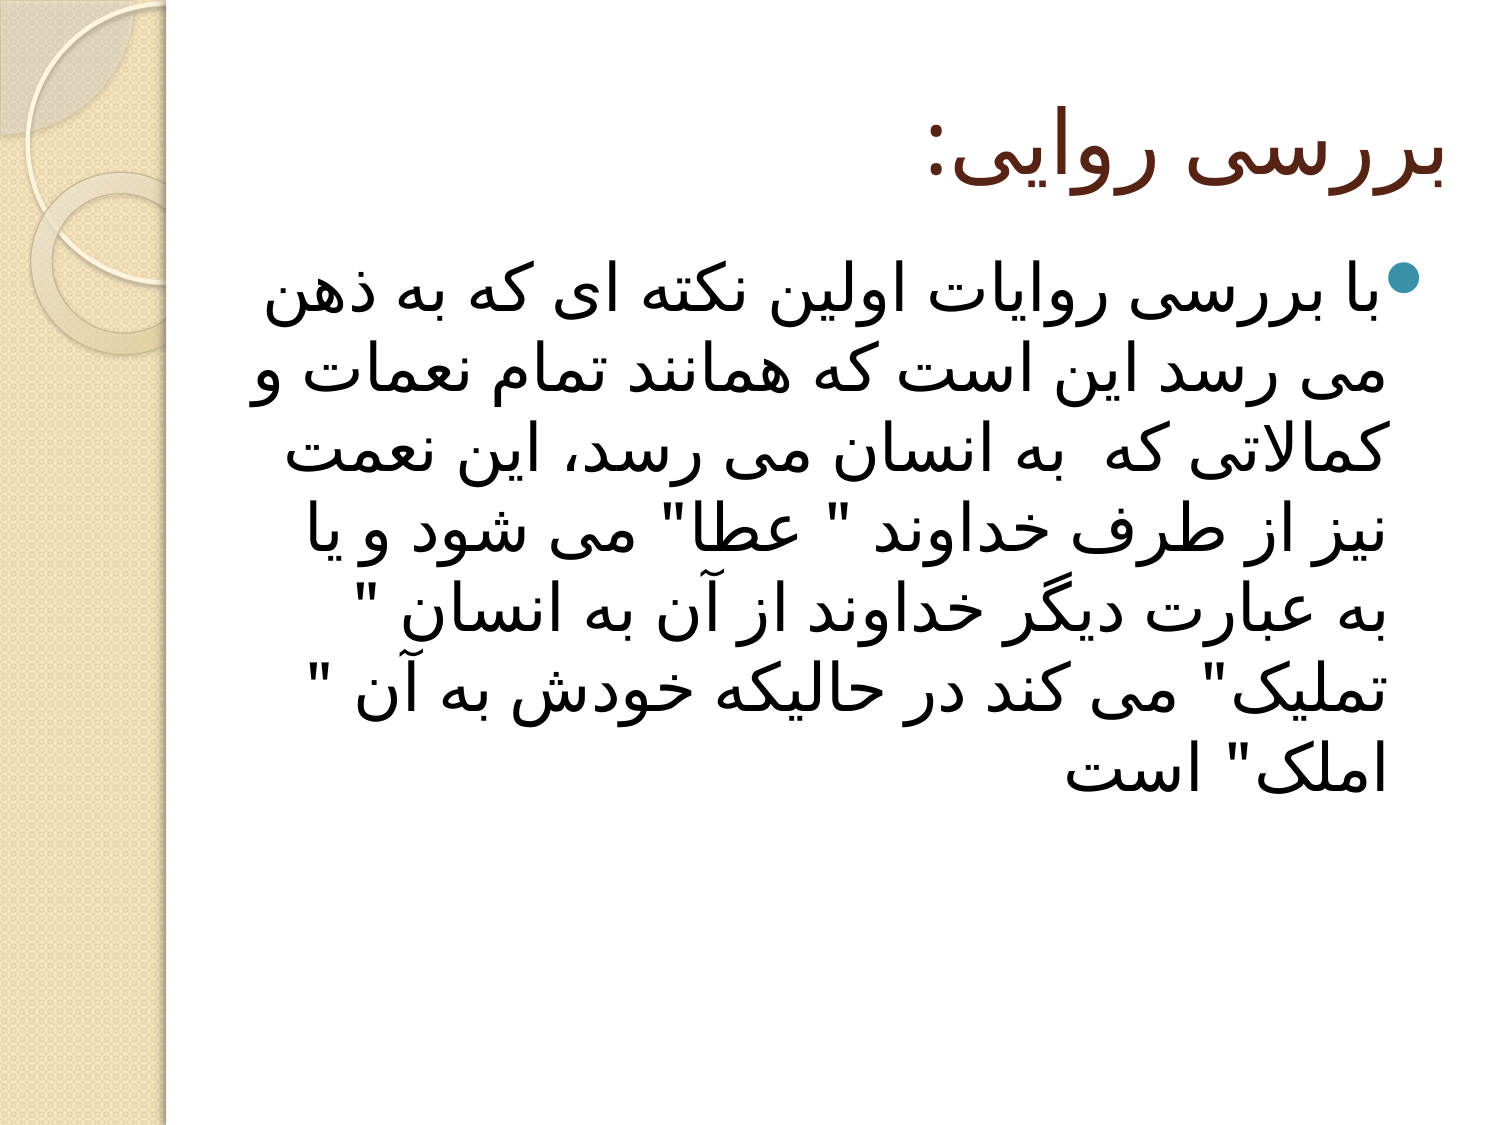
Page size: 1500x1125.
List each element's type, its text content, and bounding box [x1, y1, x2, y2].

list با بررسی روایات اولین نکته ای که به ذهن می رسد این است که همانند تمام نعمات و کمالاتی که به انسان می رسد، این نعمت نیز از طرف خداوند " عطا" می شود و یا به عبارت دیگر خداوند از آن به انسان " تملیک" می کند در حالیکه خودش به آن " املک" است [235, 237, 1466, 1025]
title بررسی روایی: [235, 45, 1466, 233]
